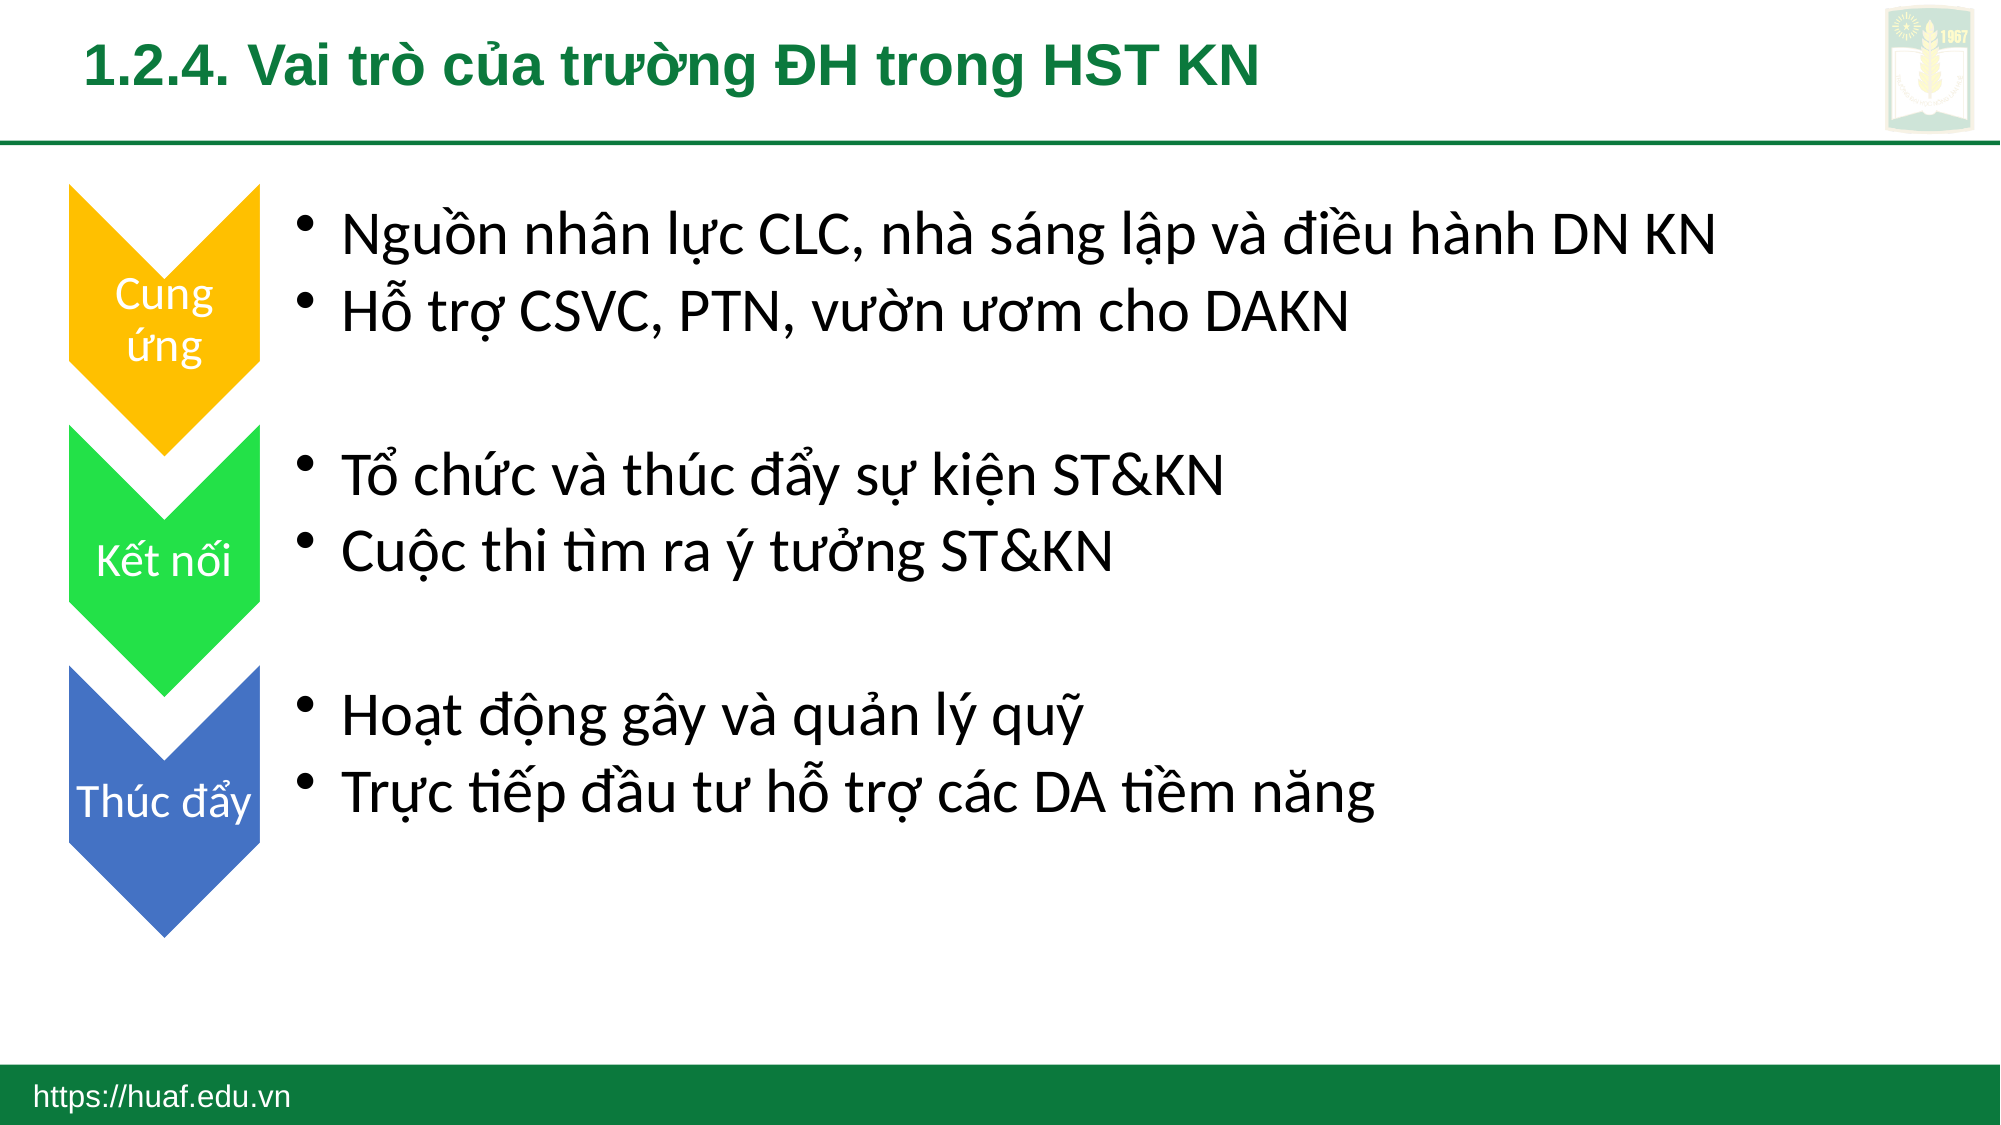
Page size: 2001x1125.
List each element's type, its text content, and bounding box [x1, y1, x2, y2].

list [69, 183, 1925, 939]
footer https://huaf.edu.vn [0, 1065, 325, 1125]
picture [1867, 0, 2000, 148]
title 1.2.4. Vai trò của trường ĐH trong HST KN [69, 27, 1925, 106]
